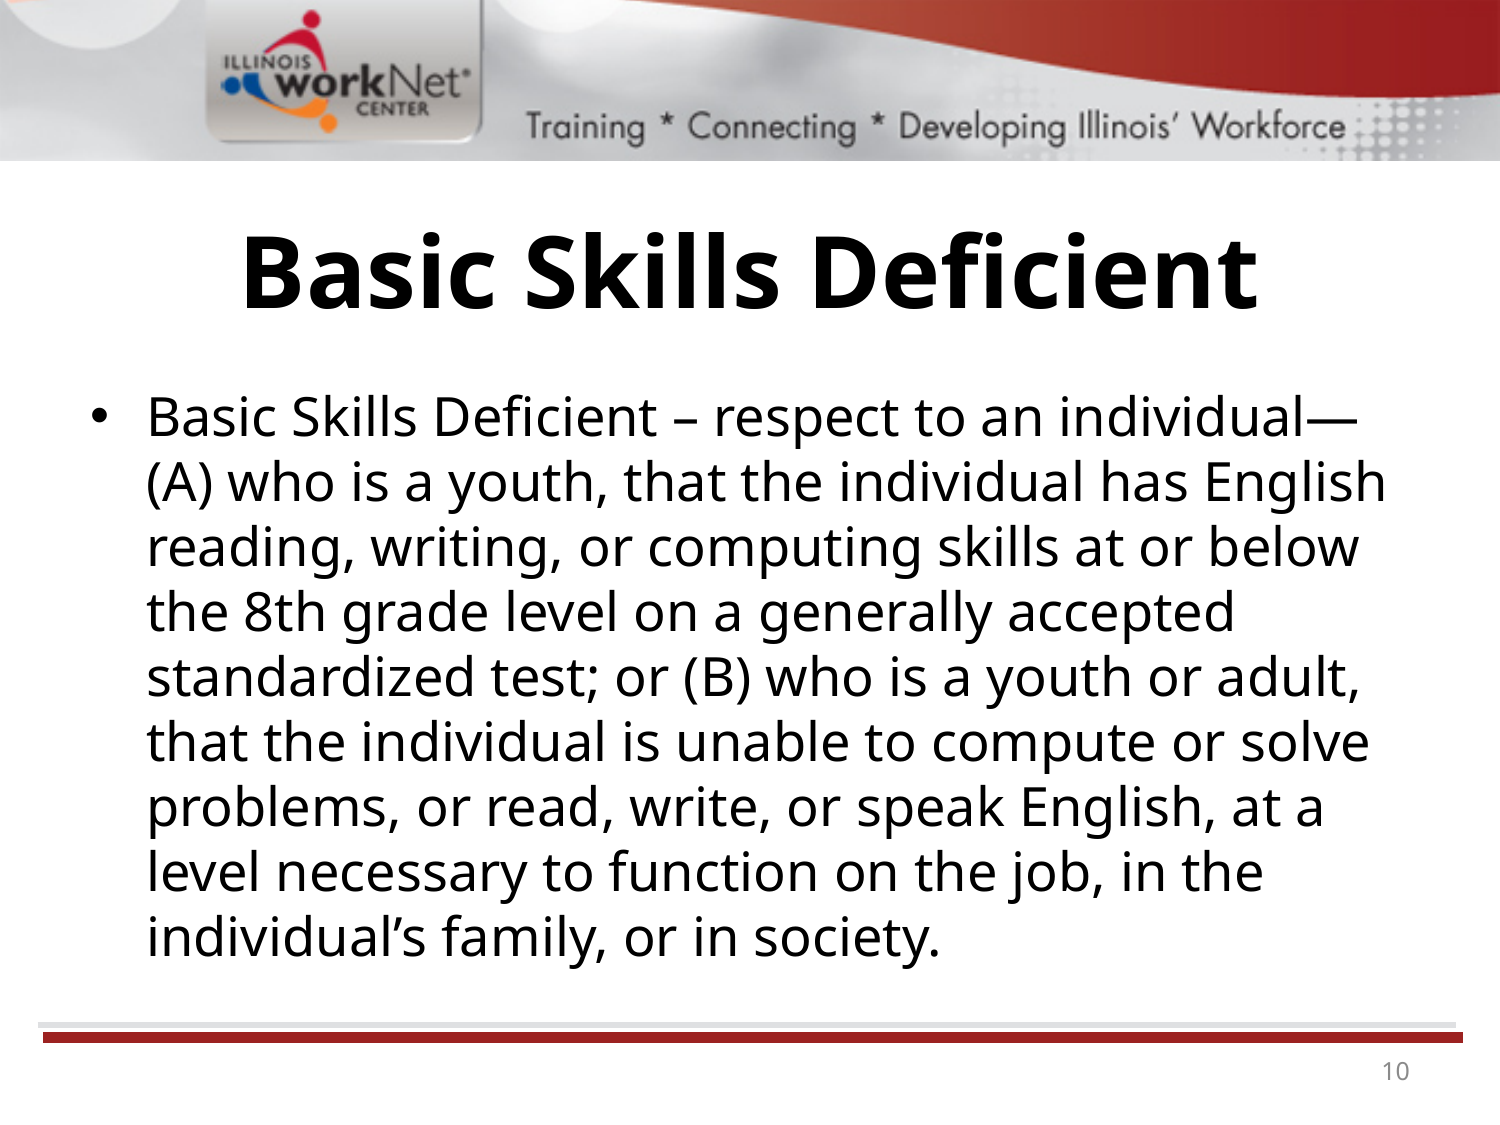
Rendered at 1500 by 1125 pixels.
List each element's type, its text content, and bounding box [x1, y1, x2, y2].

slide_number 10 [1074, 1042, 1425, 1103]
title Basic Skills Deficient [75, 187, 1425, 350]
picture [0, 0, 1500, 161]
list Basic Skills Deficient – respect to an individual— (A) who is a youth, that the individual has English reading, writing, or computing skills at or below the 8th grade level on a generally accepted standardized test; or (B) who is a youth or adult, that the individual is unable to compute or solve problems, or read, write, or speak English, at a level necessary to function on the job, in the individual’s family, or in society. [75, 375, 1425, 1005]
